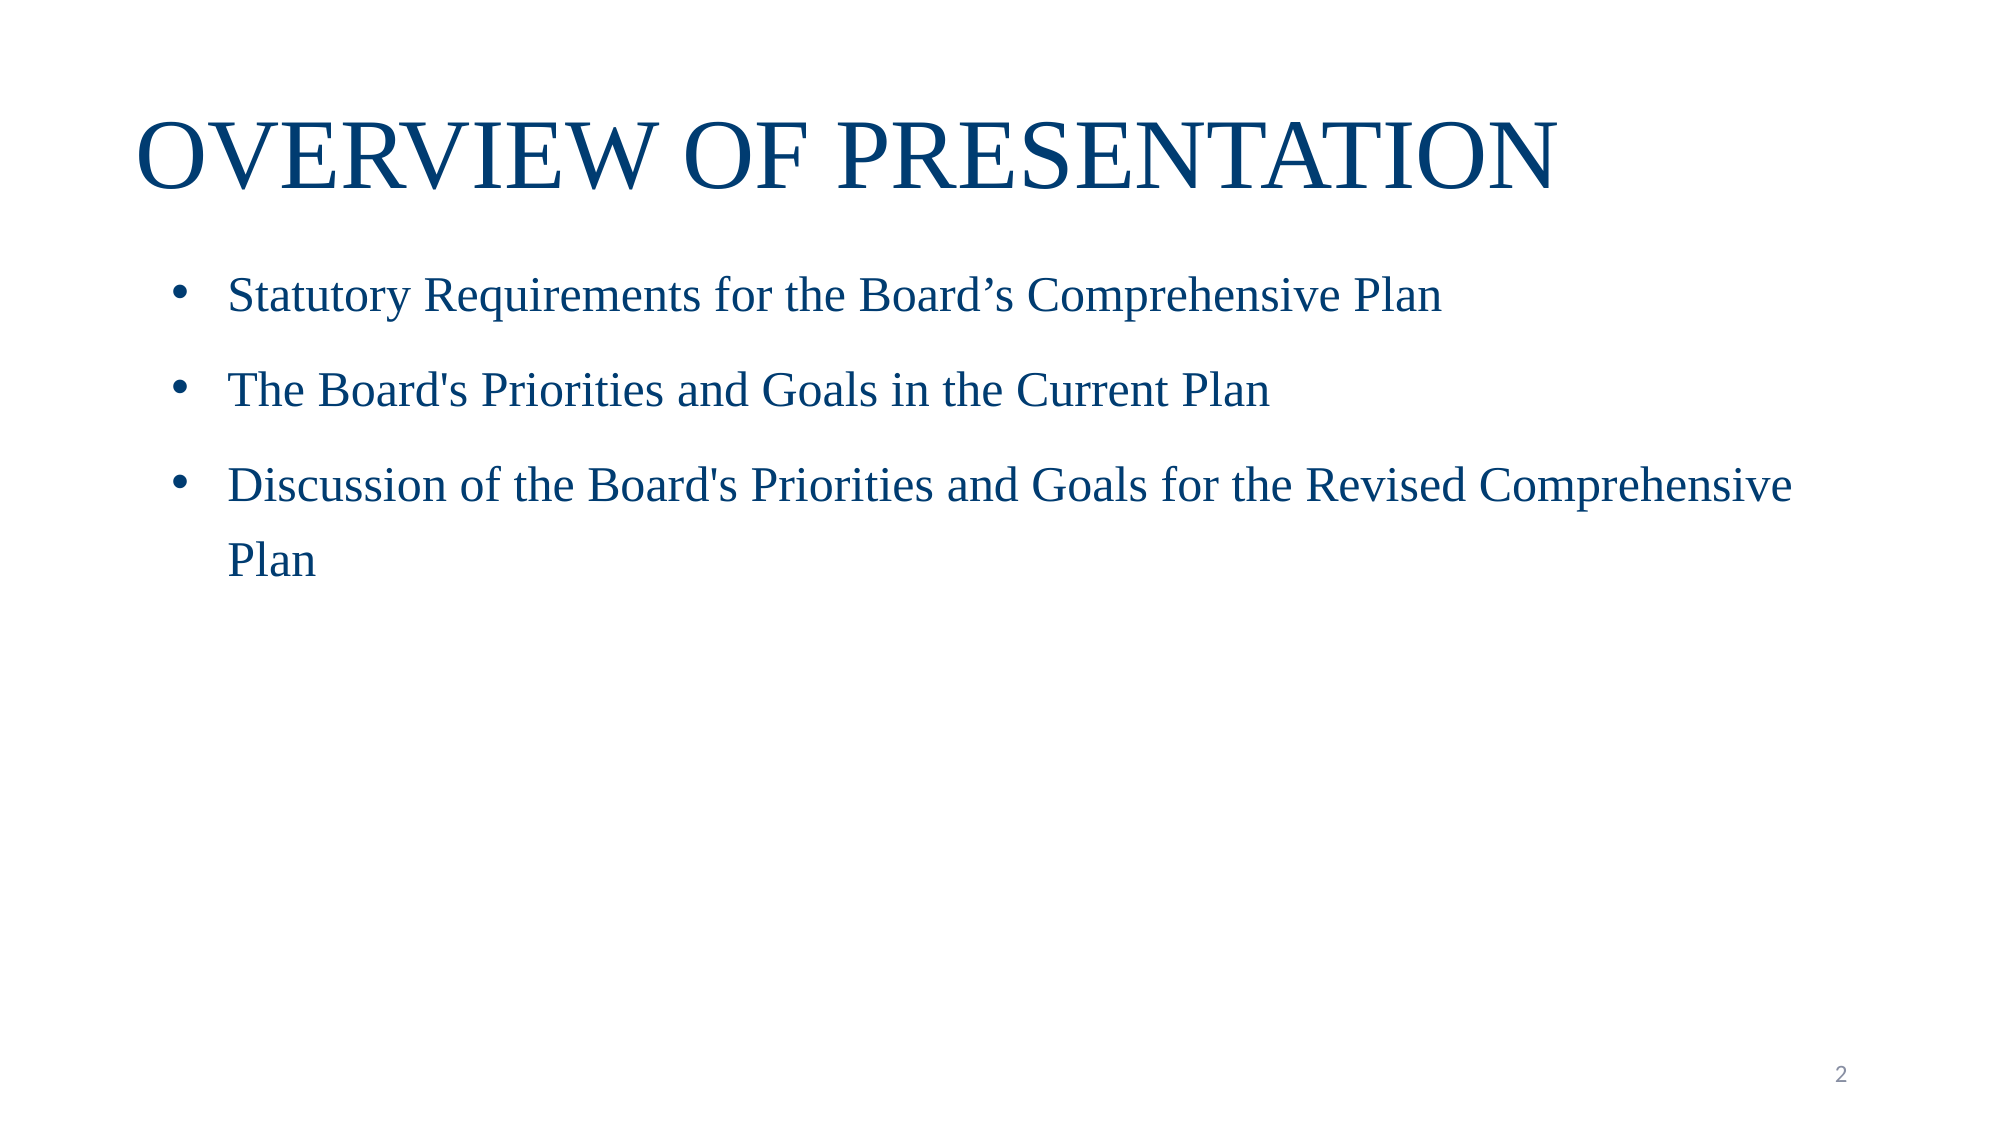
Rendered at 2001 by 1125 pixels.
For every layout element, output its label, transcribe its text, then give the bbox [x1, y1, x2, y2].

list Statutory Requirements for the Board’s Comprehensive Plan The Board's Priorities and Goals in the Current Plan Discussion of the Board's Priorities and Goals for the Revised Comprehensive Plan [137, 239, 1863, 1079]
slide_number 2 [1412, 1042, 1863, 1103]
title Overview of Presentation [0, 0, 2000, 218]
